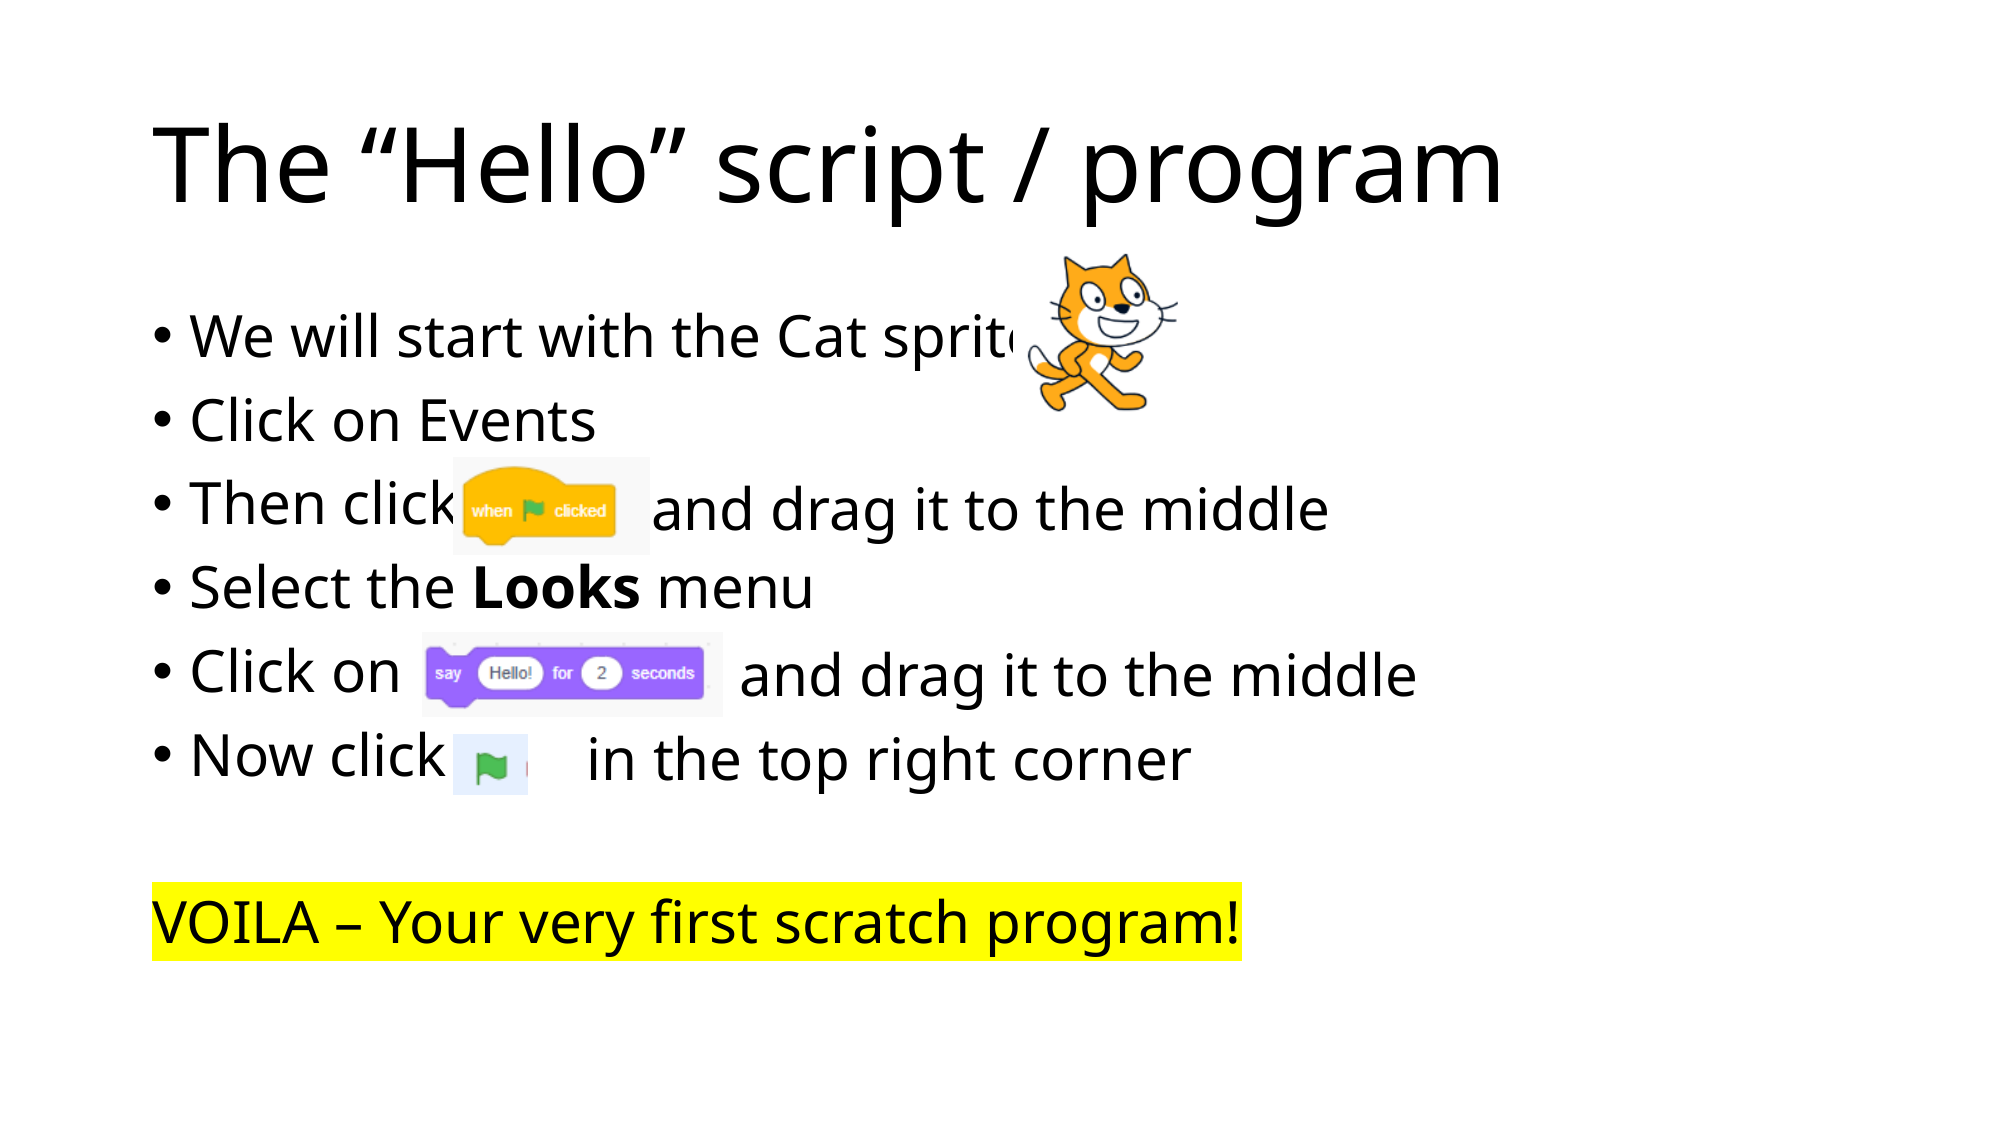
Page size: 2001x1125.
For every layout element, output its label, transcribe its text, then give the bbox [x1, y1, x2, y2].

picture [452, 456, 651, 555]
picture [421, 631, 723, 718]
text_box in the top right corner [572, 715, 1258, 800]
text_box and drag it to the middle [725, 630, 1661, 716]
text_box and drag it to the middle [651, 464, 1535, 550]
picture [1013, 244, 1194, 425]
title The “Hello” script / program [137, 59, 1863, 278]
picture [452, 734, 529, 795]
list We will start with the Cat sprite Click on Events Then click Select the Looks menu Click on Now click VOILA – Your very first scratch program! [137, 299, 1863, 1014]
